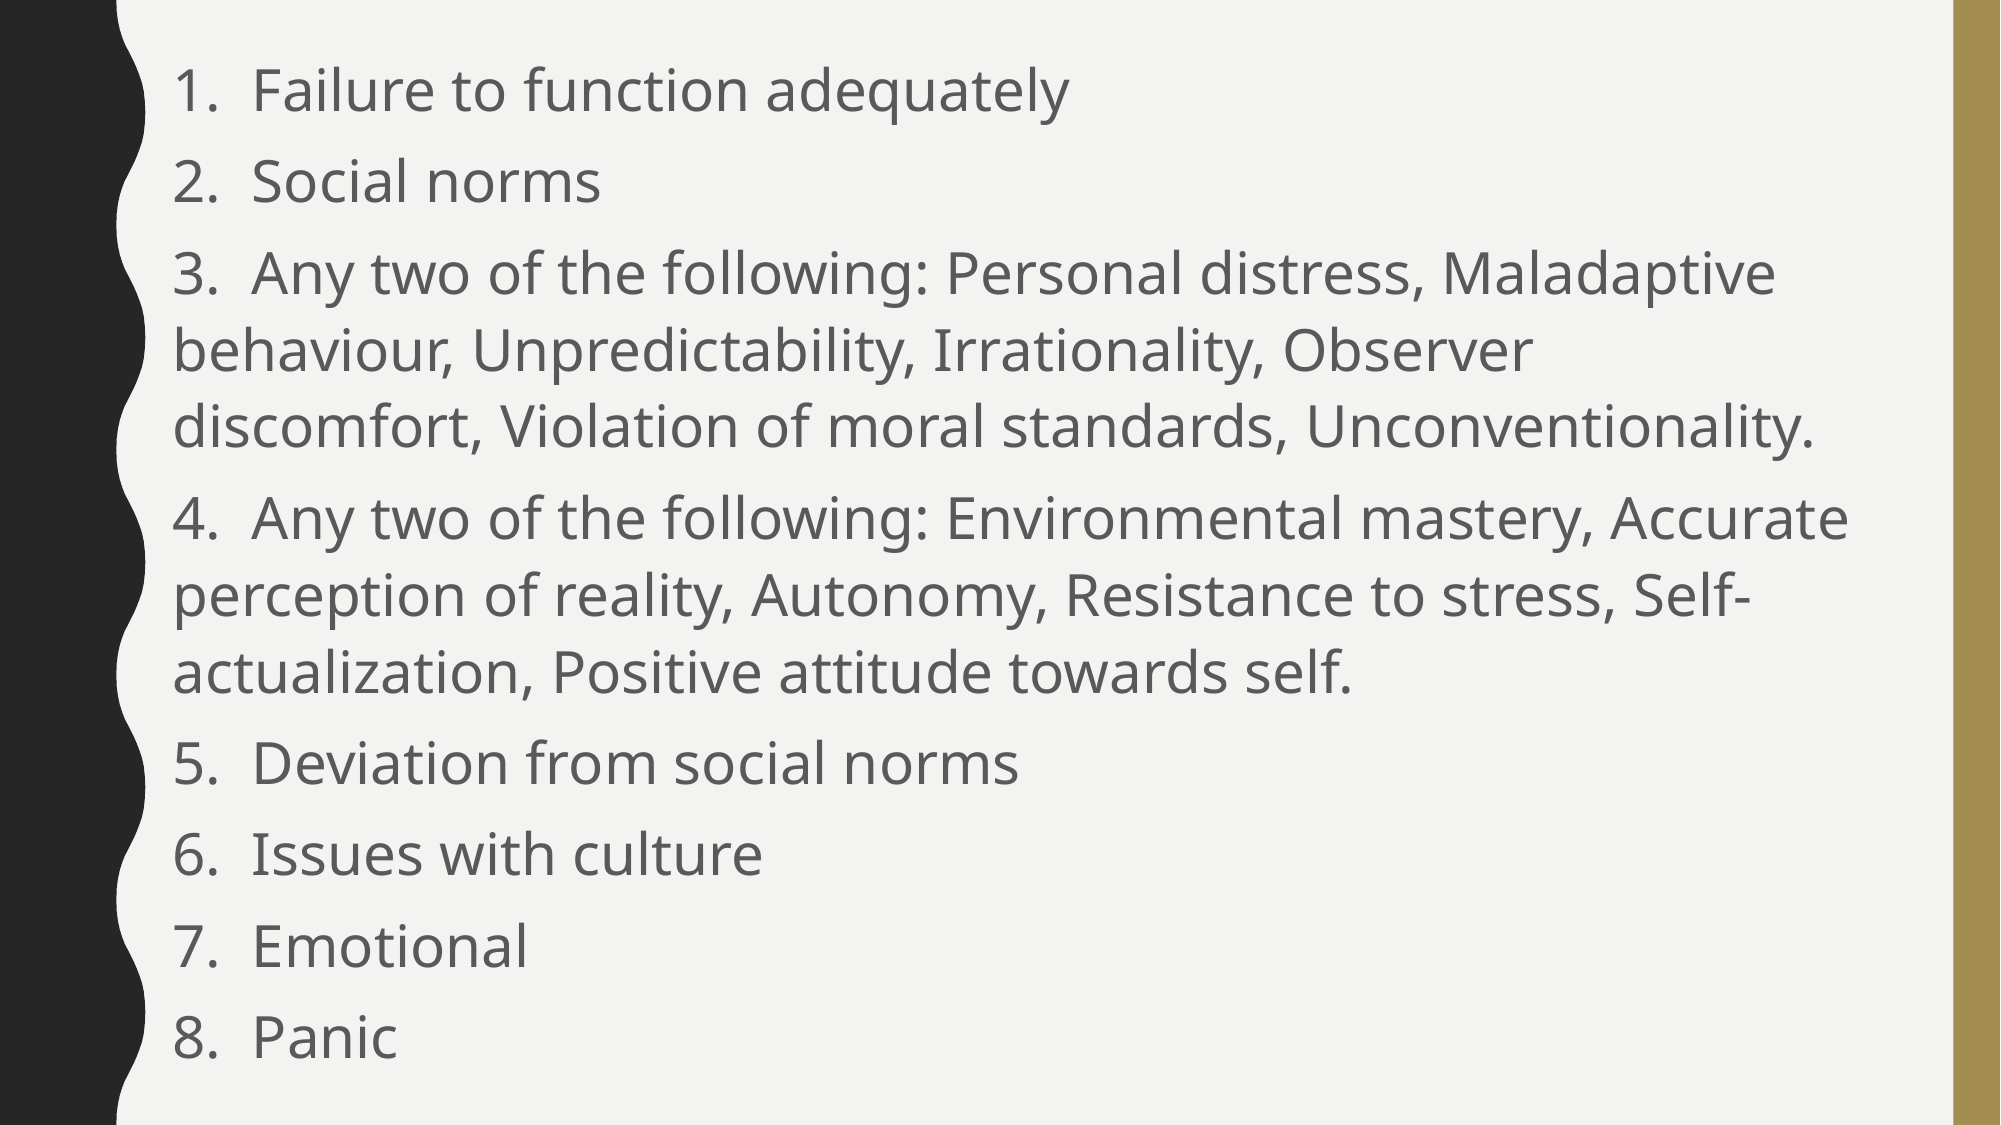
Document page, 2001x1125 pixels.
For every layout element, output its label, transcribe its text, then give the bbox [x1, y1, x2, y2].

list 1. Failure to function adequately 2. Social norms 3. Any two of the following: Personal distress, Maladaptive behaviour, Unpredictability, Irrationality, Observer discomfort, Violation of moral standards, Unconventionality. 4. Any two of the following: Environmental mastery, Accurate perception of reality, Autonomy, Resistance to stress, Self-actualization, Positive attitude towards self. 5. Deviation from social norms 6. Issues with culture 7. Emotional 8. Panic [157, 38, 1875, 1087]
